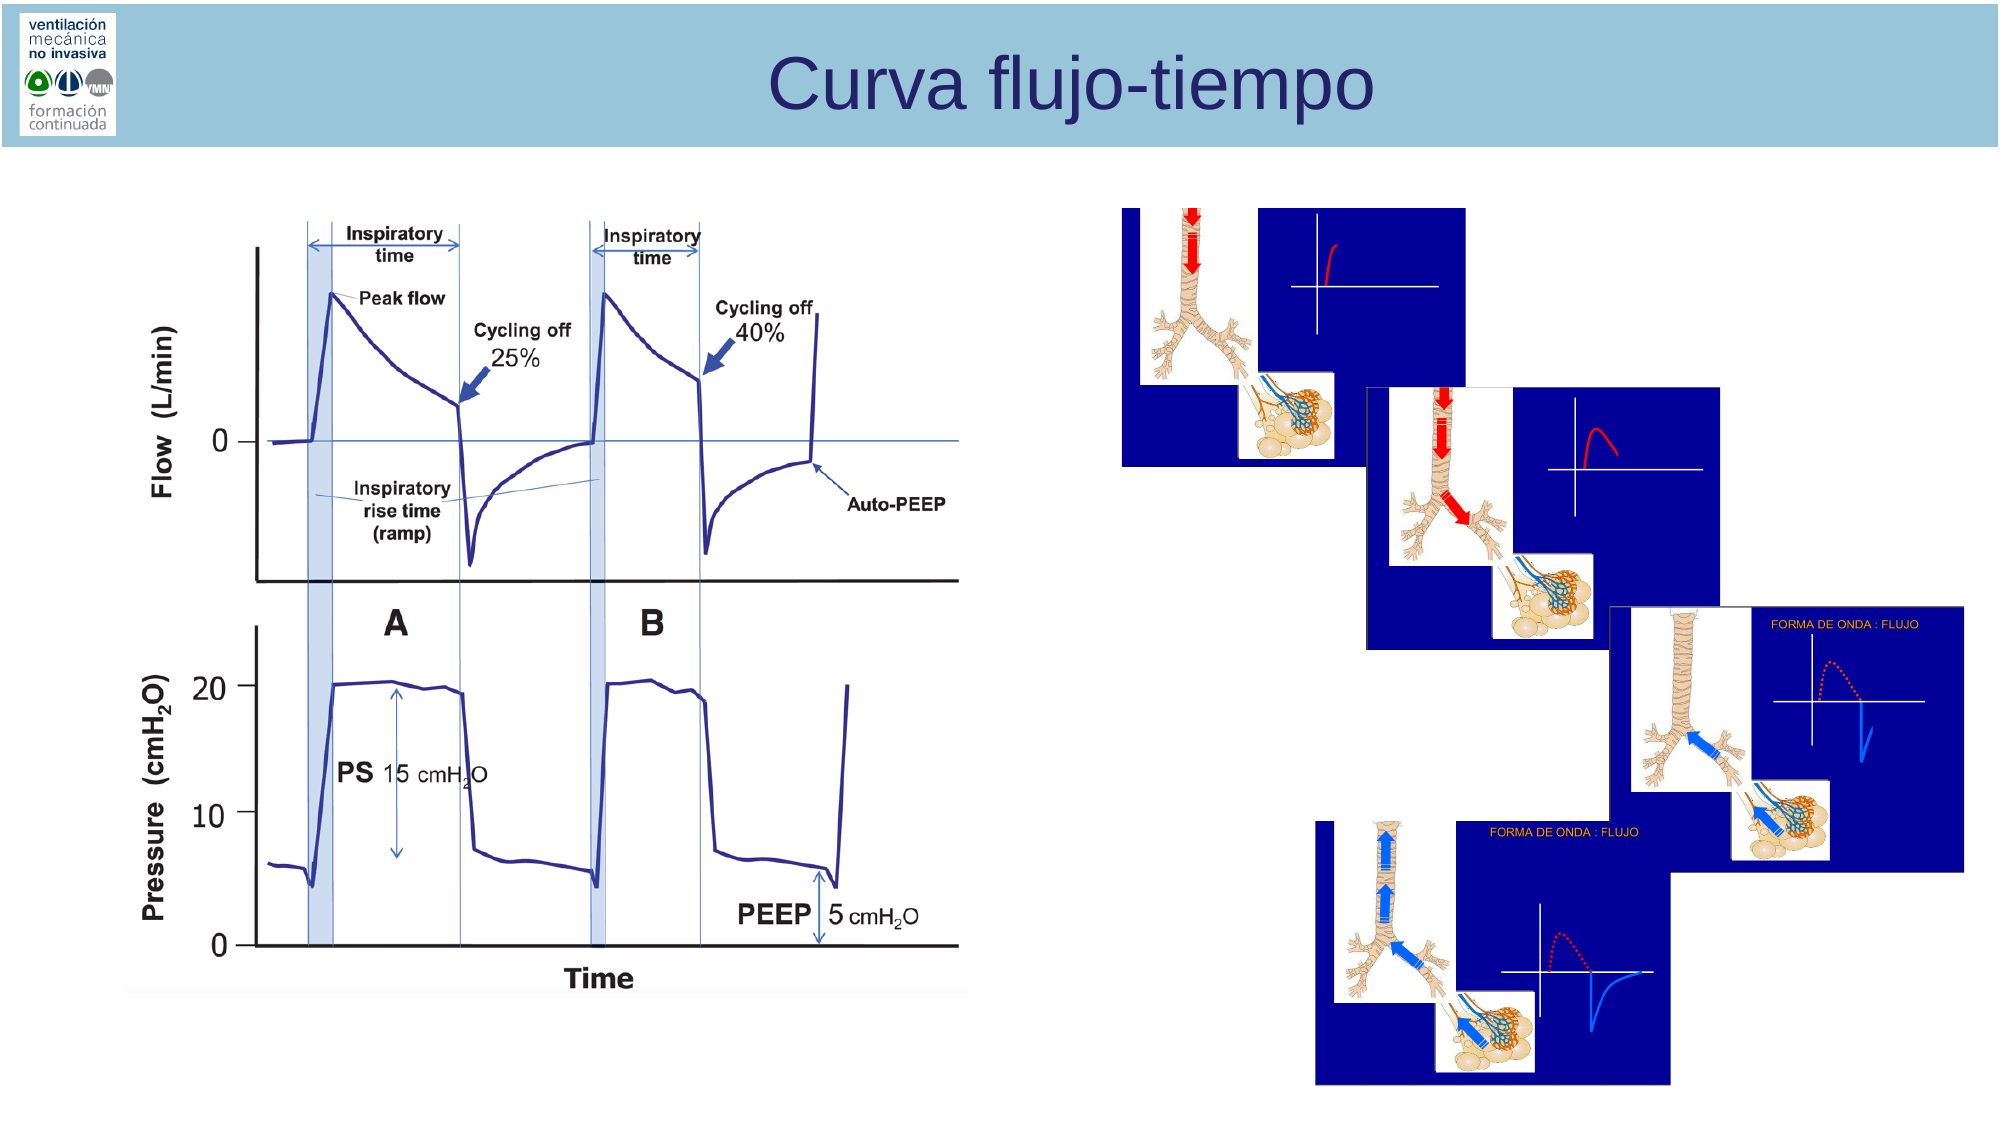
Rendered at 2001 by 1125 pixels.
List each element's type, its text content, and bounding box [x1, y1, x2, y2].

picture [1121, 207, 1965, 1086]
title Curva flujo-tiempo [244, 45, 1900, 114]
picture [125, 207, 968, 993]
